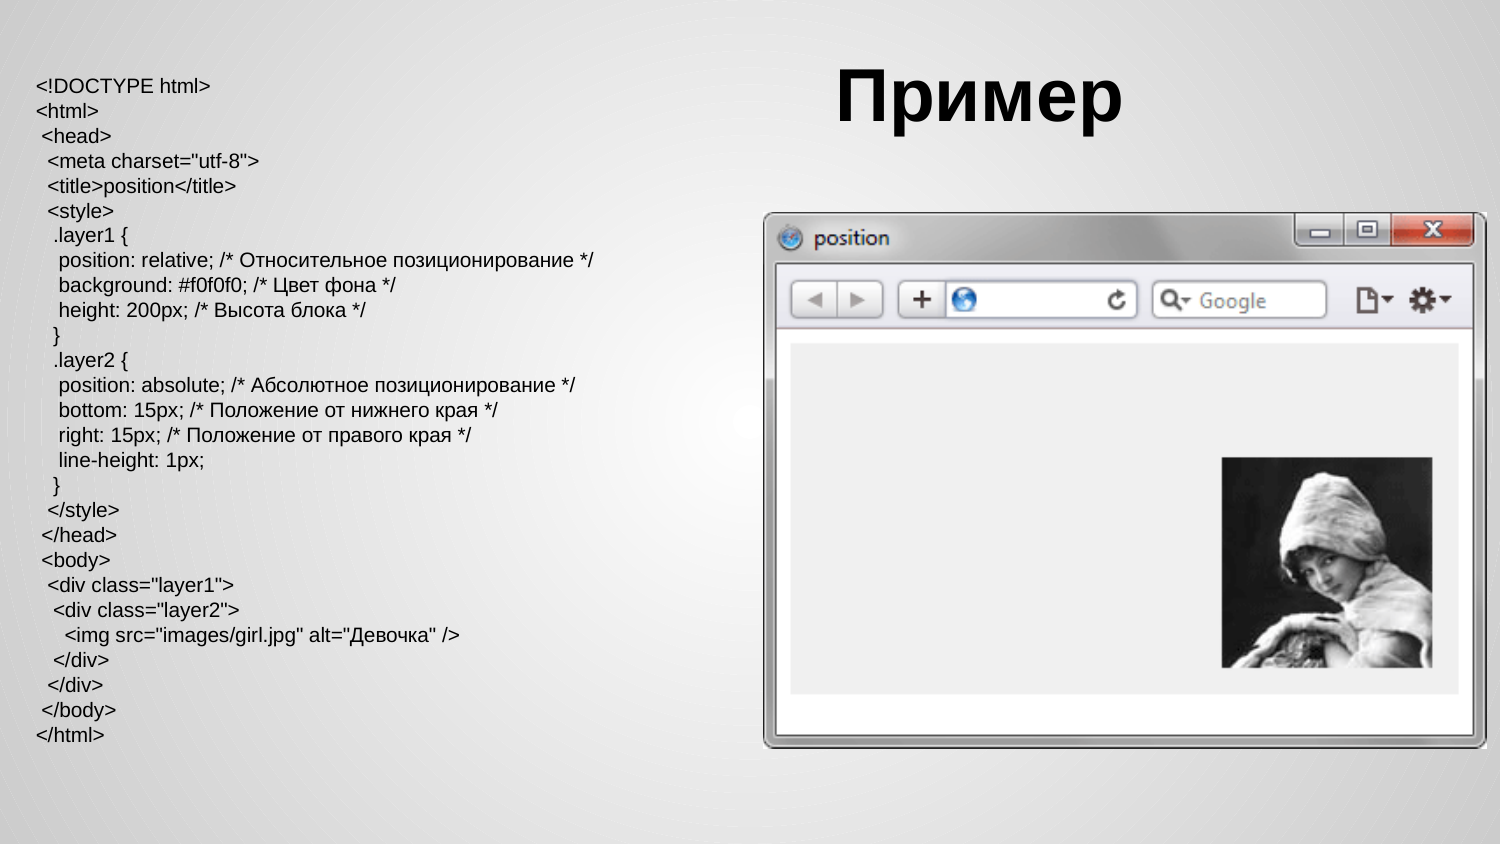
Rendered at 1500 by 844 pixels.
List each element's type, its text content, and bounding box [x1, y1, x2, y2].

picture [763, 212, 1487, 749]
list <!DOCTYPE html> <html> <head> <meta charset="utf-8"> <title>position</title> <style> .layer1 { position: relative; /* Относительное позиционирование */ background: #f0f0f0; /* Цвет фона */ height: 200px; /* Высота блока */ } .layer2 { position: absolute; /* Абсолютное позиционирование */ bottom: 15px; /* Положение от нижнего края */ right: 15px; /* Положение от правого края */ line-height: 1px; } </style> </head> <body> <div class="layer1"> <div class="layer2"> <img src="images/girl.jpg" alt="Девочка" /> </div> </div> </body> </html> [20, 57, 744, 787]
title Пример [820, 10, 1202, 152]
